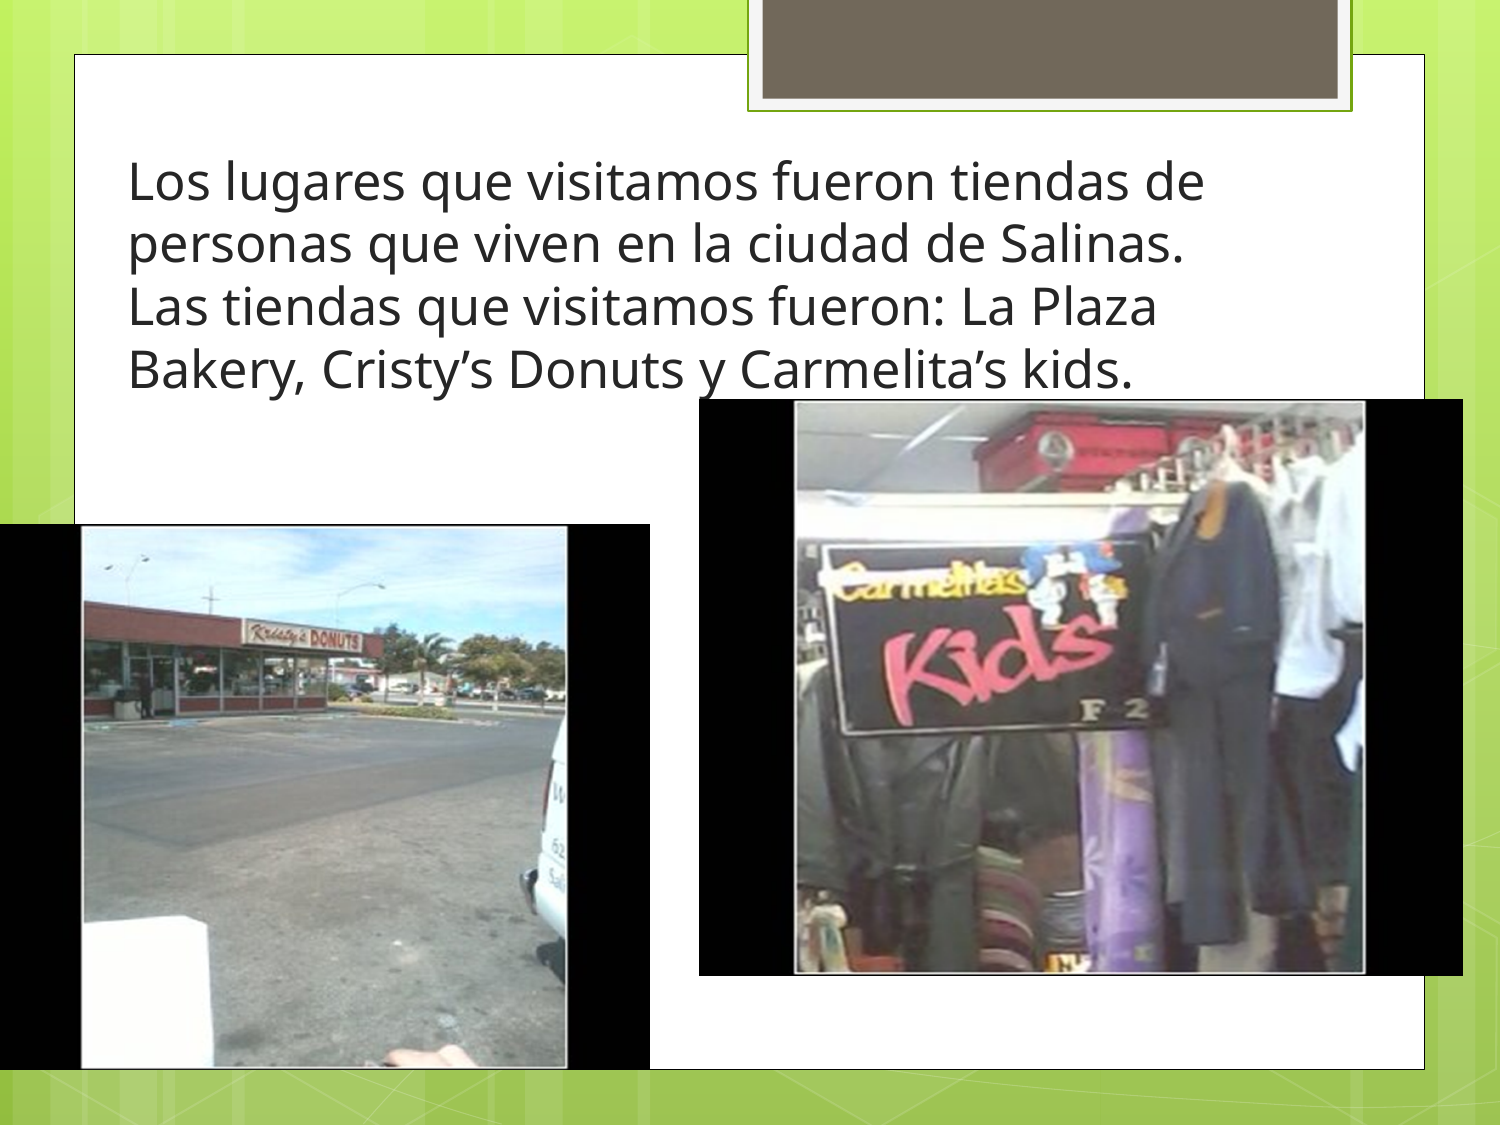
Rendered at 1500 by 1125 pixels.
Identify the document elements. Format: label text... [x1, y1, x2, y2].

picture [699, 399, 1464, 977]
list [0, 524, 651, 1070]
title Los lugares que visitamos fueron tiendas de personas que viven en la ciudad de Salinas. Las tiendas que visitamos fueron: La Plaza Bakery, Cristy’s Donuts y Carmelita’s kids. [112, 137, 1265, 407]
